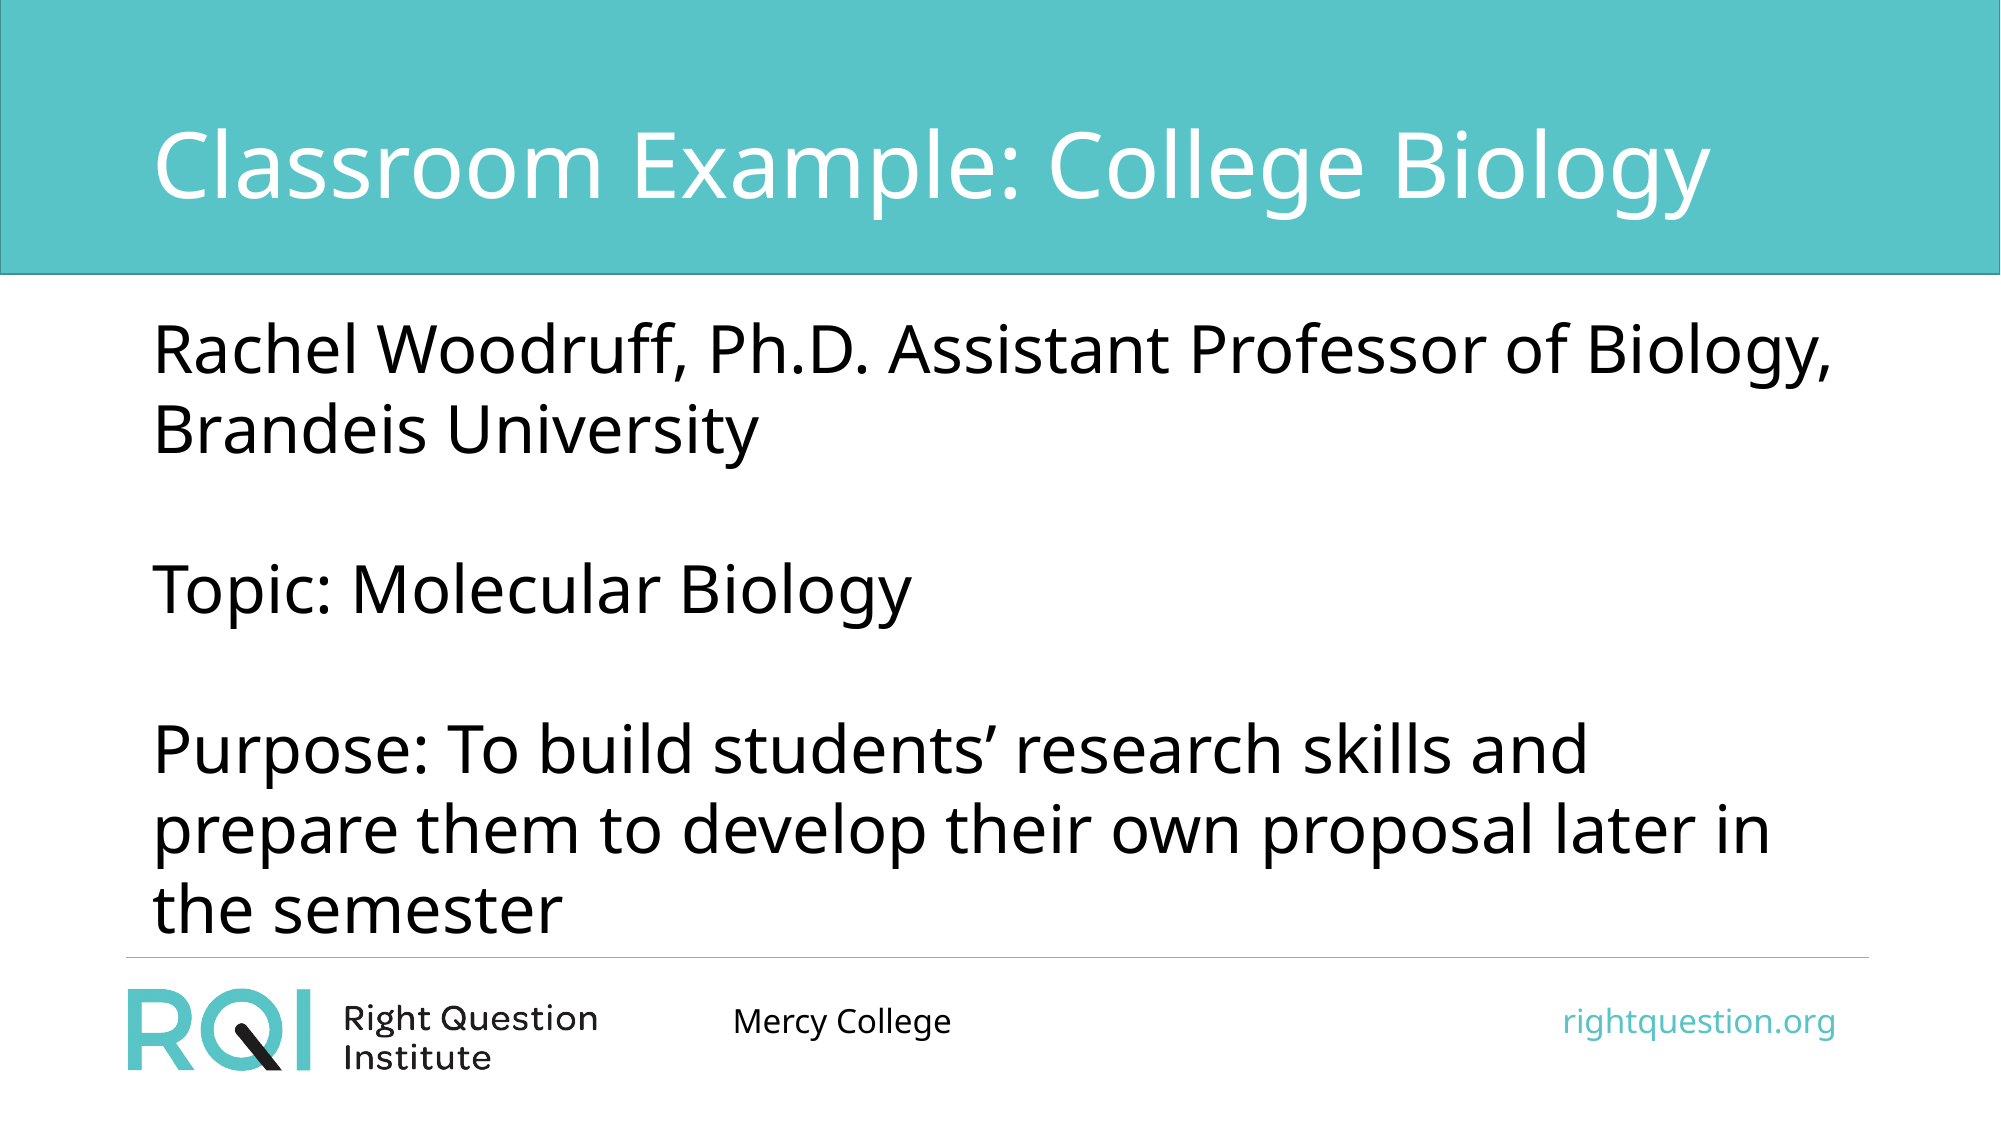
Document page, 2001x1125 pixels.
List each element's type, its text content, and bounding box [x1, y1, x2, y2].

list Rachel Woodruff, Ph.D. Assistant Professor of Biology, Brandeis University Topic: Molecular Biology Purpose: To build students’ research skills and prepare them to develop their own proposal later in the semester [137, 278, 1863, 833]
title Classroom Example: College Biology [137, 59, 1863, 278]
picture [126, 987, 598, 1072]
